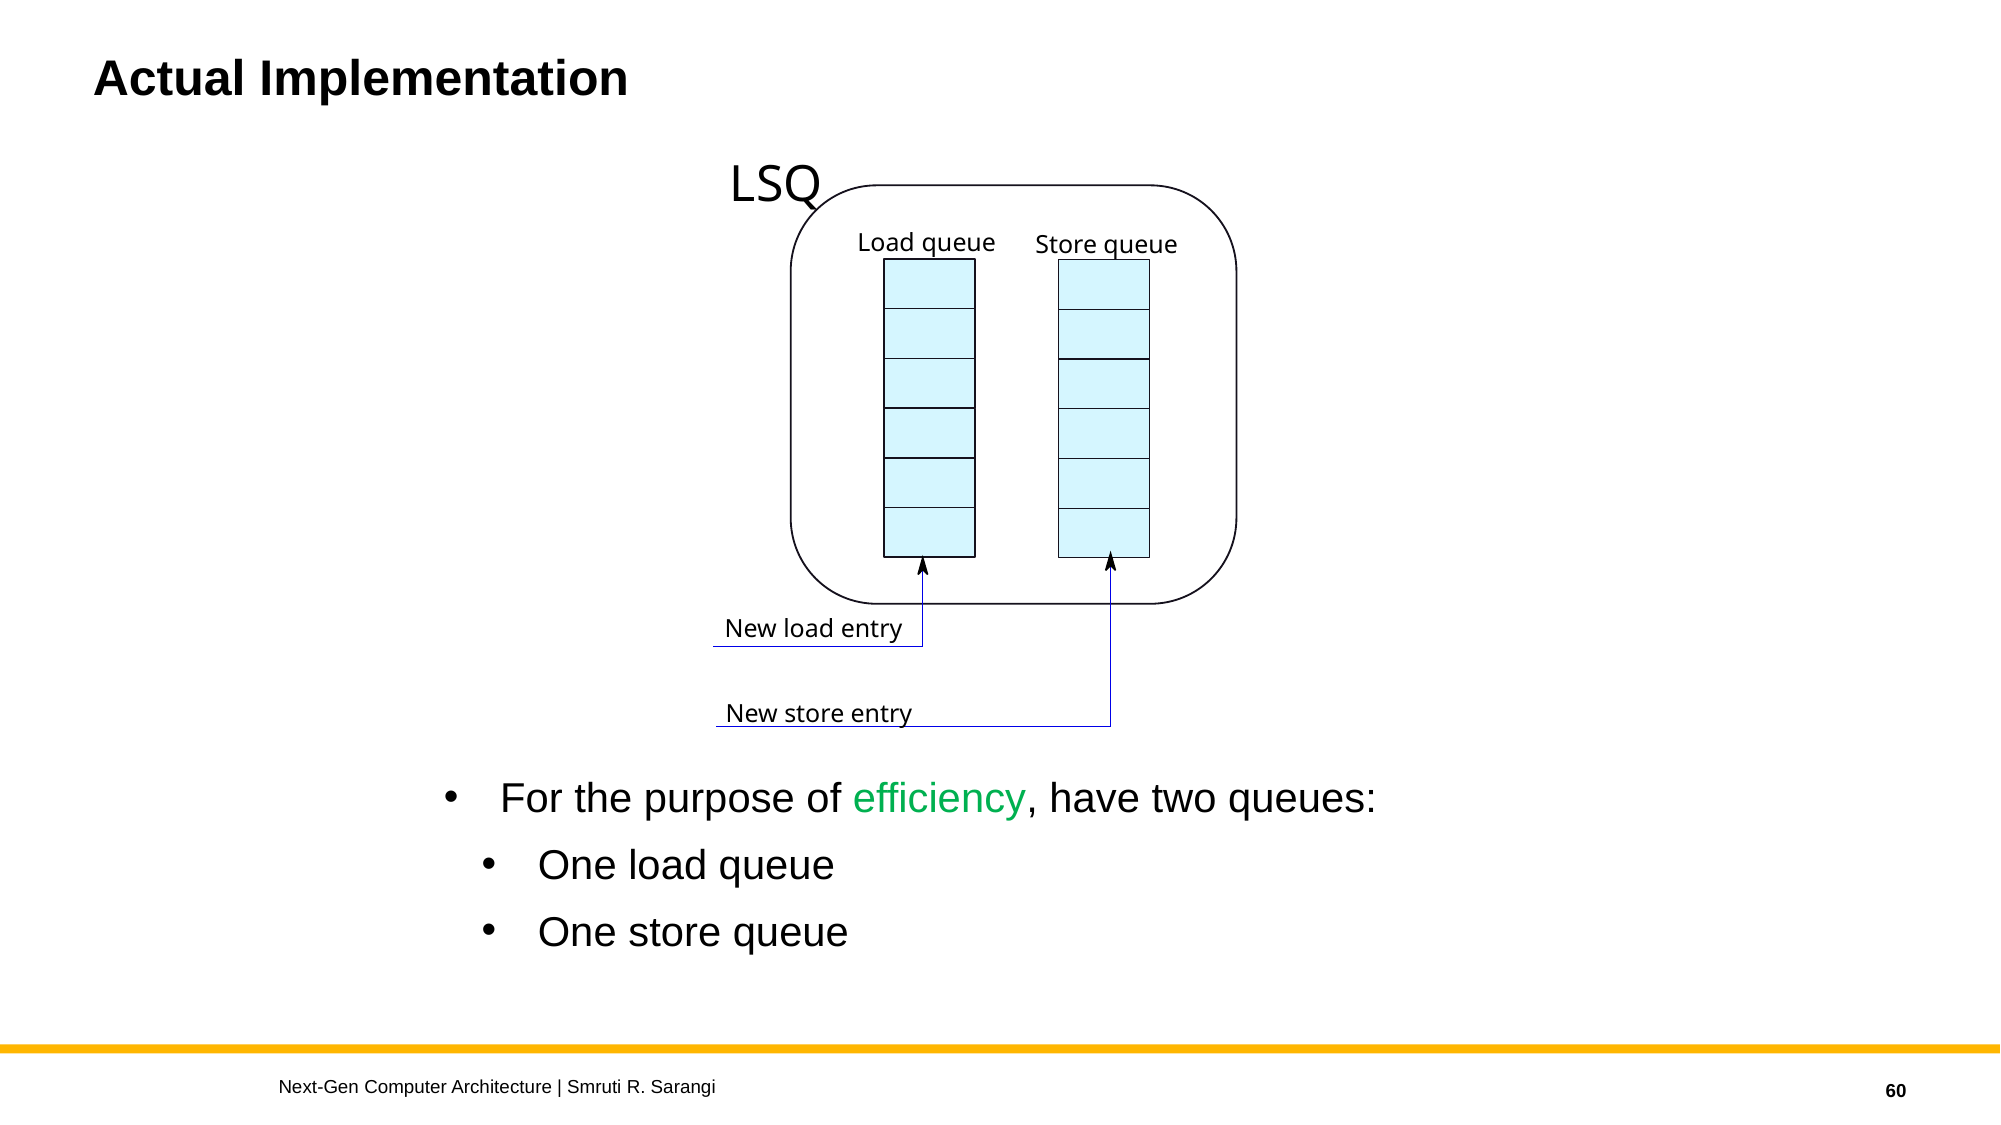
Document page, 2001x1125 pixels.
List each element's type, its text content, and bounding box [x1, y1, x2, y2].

footer Next-Gen Computer Architecture | Smruti R. Sarangi [263, 1067, 1464, 1105]
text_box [713, 137, 1239, 731]
title Actual Implementation [78, 45, 1578, 180]
list For the purpose of efficiency, have two queues: One load queue One store queue [428, 763, 1613, 1022]
slide_number 60 [1711, 1071, 1922, 1109]
